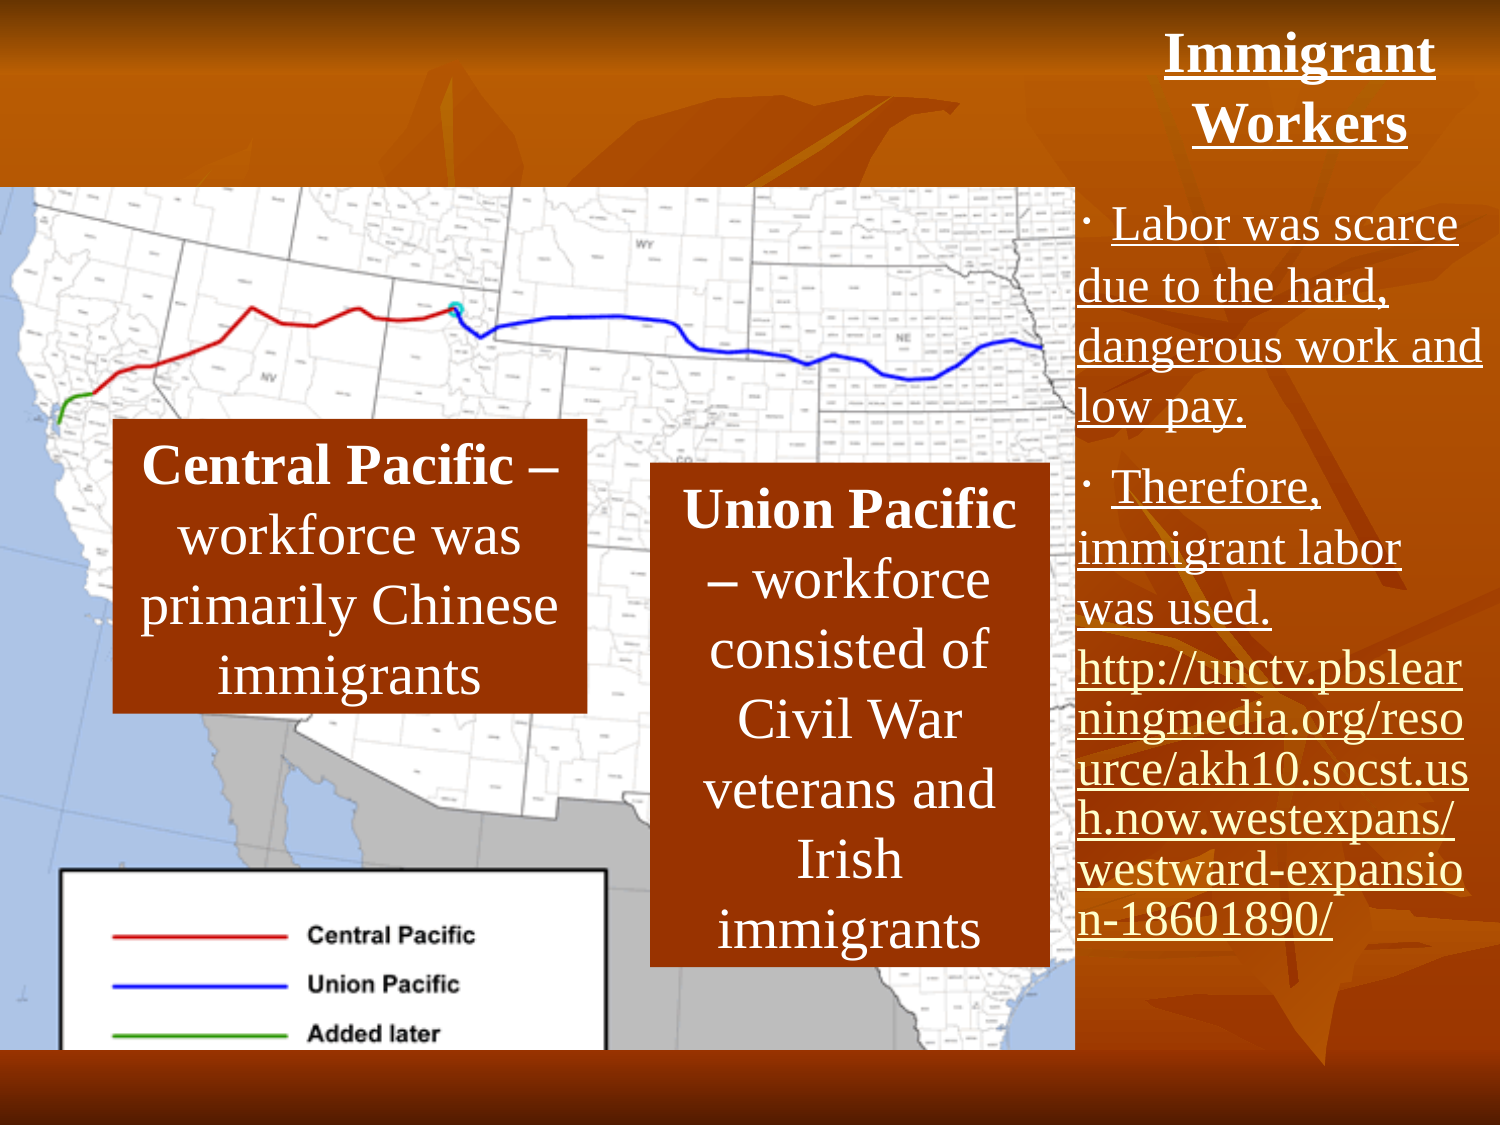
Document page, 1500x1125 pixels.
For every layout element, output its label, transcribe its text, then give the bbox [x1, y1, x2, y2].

picture [0, 187, 1076, 1051]
text_box · Therefore, immigrant labor was used. http://unctv.pbslearningmedia.org/resource/akh10.socst.ush.now.westexpans/westward-expansion-18601890/ [1079, 437, 1488, 763]
text_box · Labor was scarce due to the hard, dangerous work and low pay. [1062, 174, 1500, 440]
text_box Immigrant Workers [1100, 7, 1500, 162]
